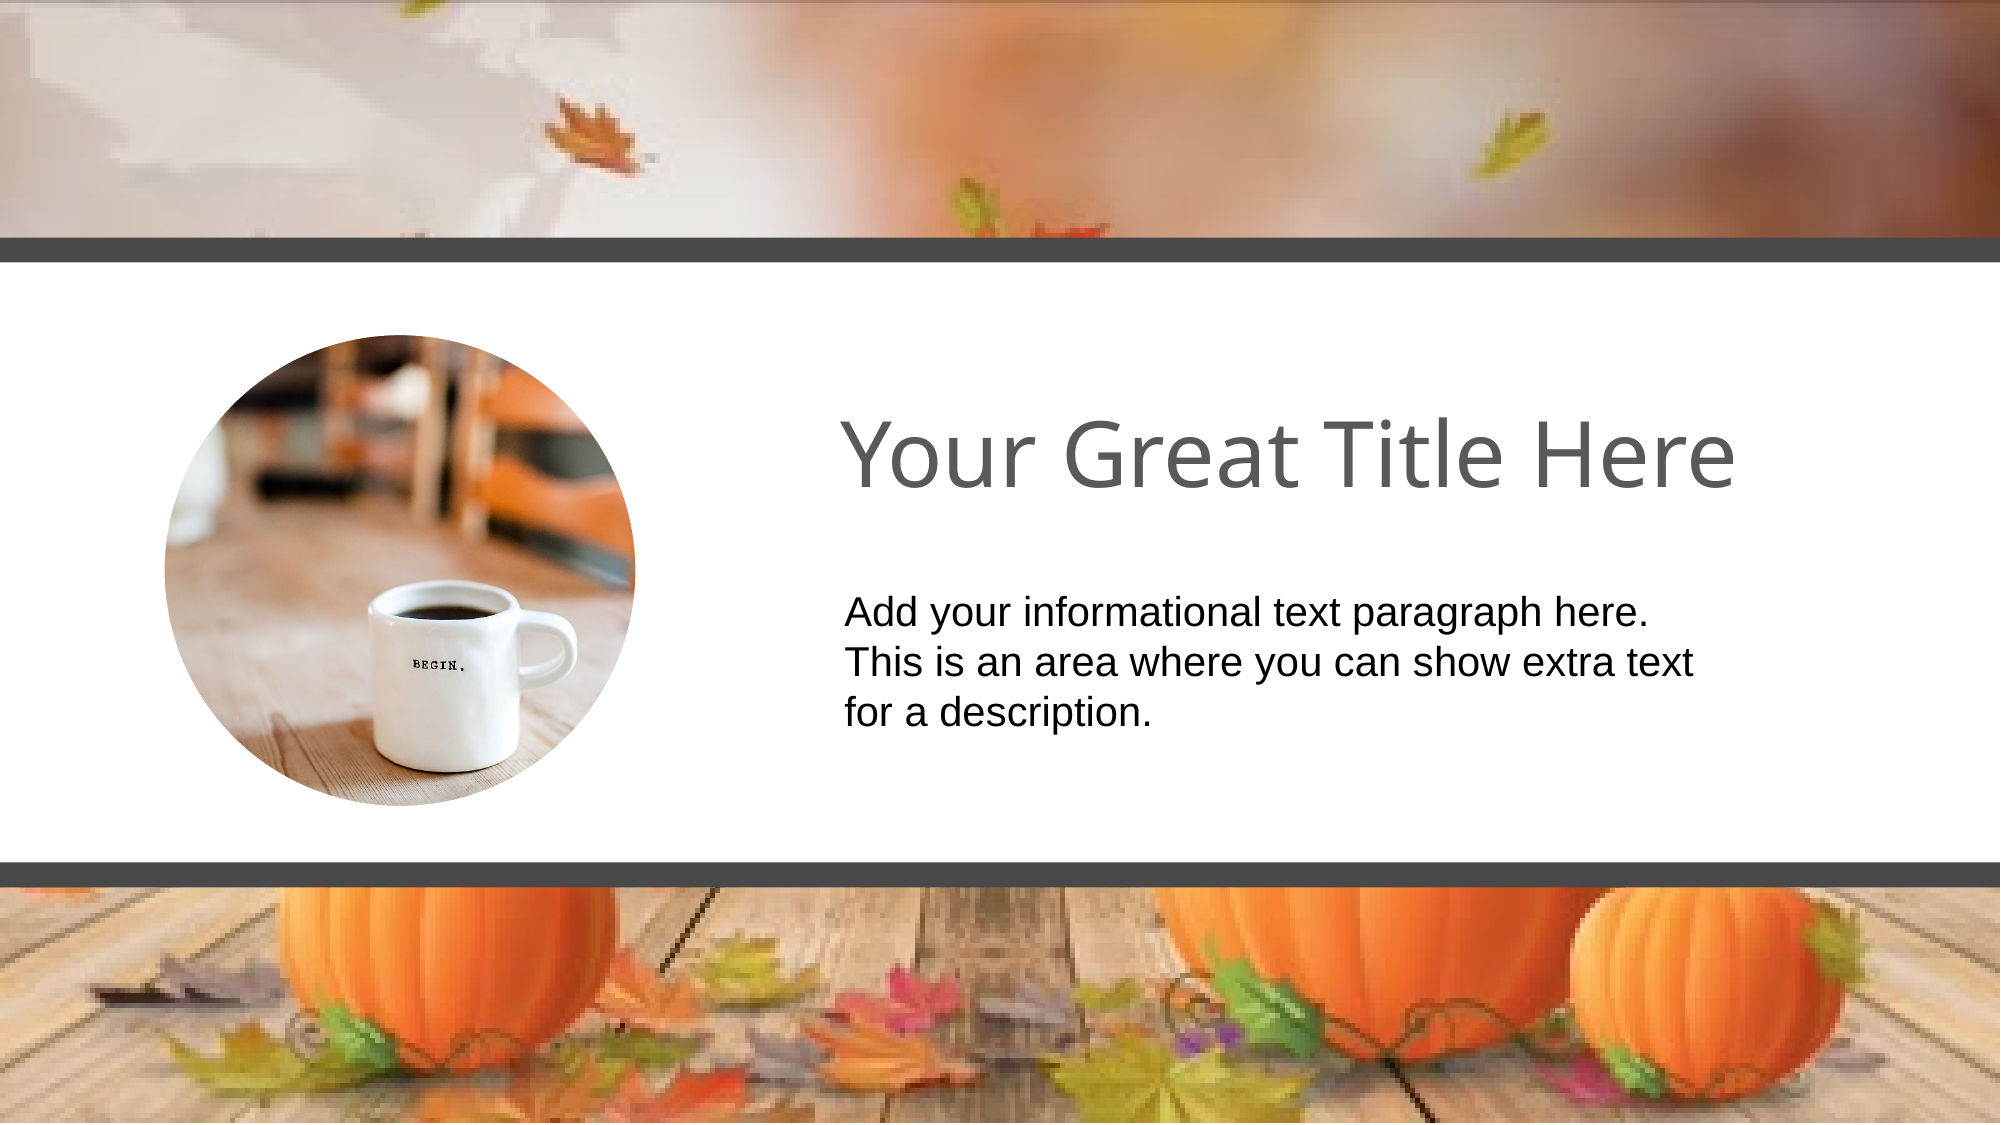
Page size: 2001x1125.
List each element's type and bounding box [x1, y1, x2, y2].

text_box [49, 294, 751, 847]
text_box [0, 0, 2000, 1124]
